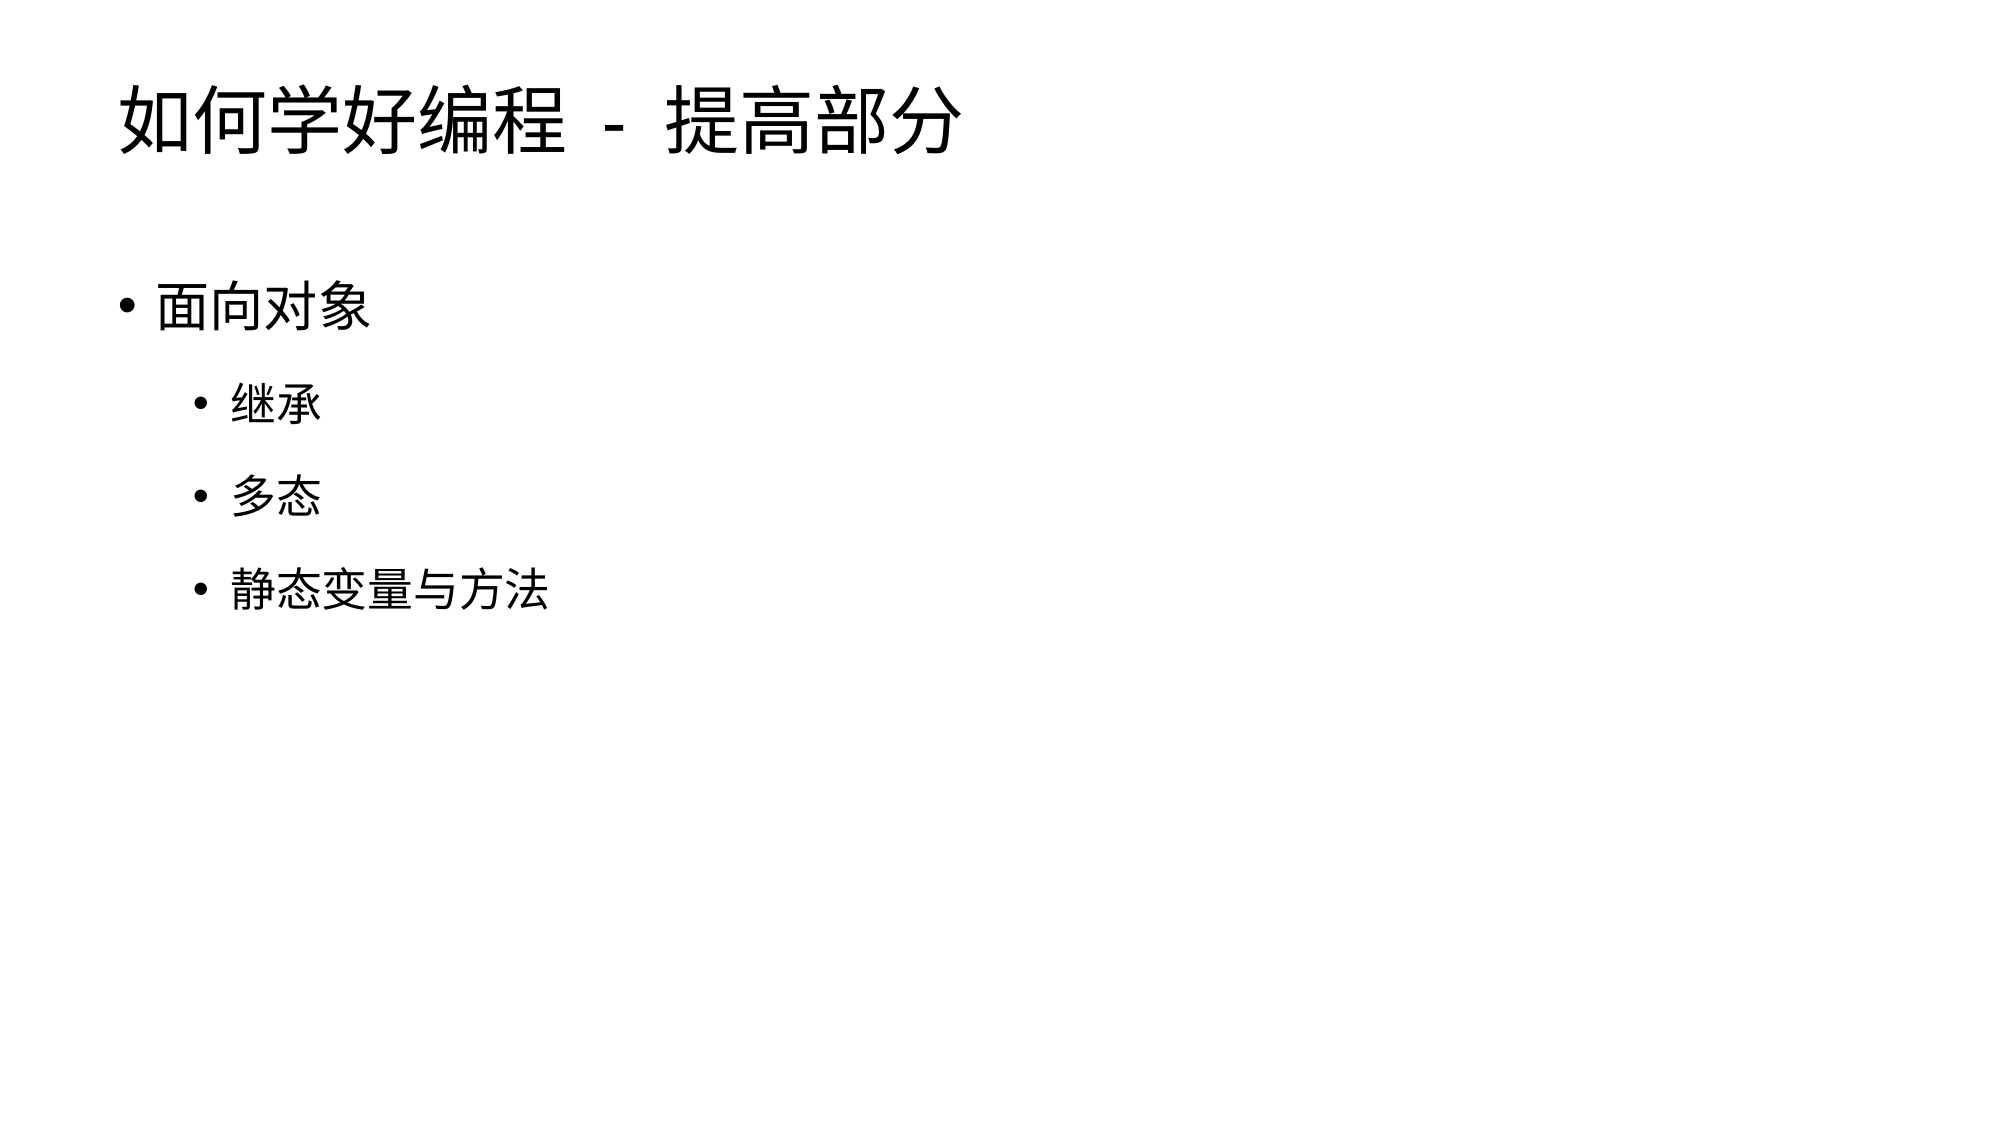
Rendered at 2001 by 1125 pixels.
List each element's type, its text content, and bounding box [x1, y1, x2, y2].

title 如何学好编程 - 提高部分 [102, 40, 1897, 209]
list 面向对象 继承 多态 静态变量与方法 [102, 232, 1897, 1083]
